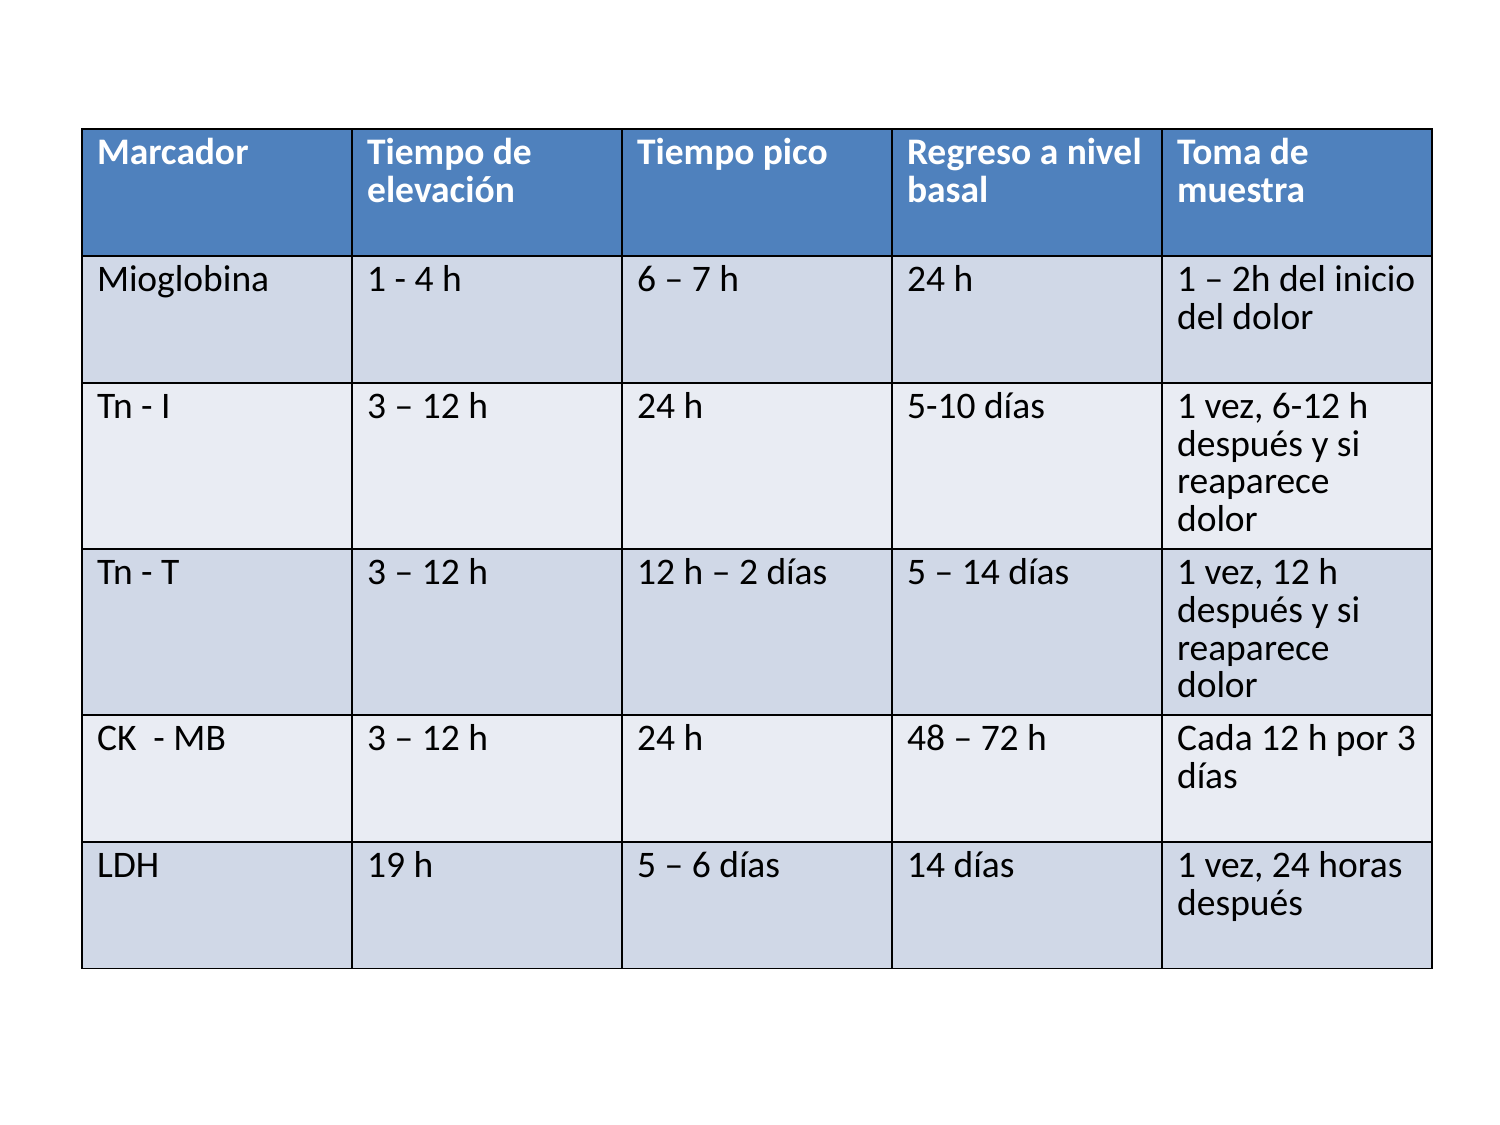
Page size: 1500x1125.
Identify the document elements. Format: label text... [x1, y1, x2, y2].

table_header Tiempo pico [623, 130, 891, 255]
table_cell 1 - 4 h [353, 257, 621, 382]
table_cell Tn - T [83, 550, 351, 714]
table_cell Mioglobina [83, 257, 351, 382]
table_cell Tn - I [83, 384, 351, 548]
table_cell 5 – 14 días [893, 550, 1161, 714]
table_cell 14 días [893, 843, 1161, 968]
table_cell 1 vez, 12 h después y si reaparece dolor [1163, 550, 1431, 714]
table_cell 24 h [893, 257, 1161, 382]
table_cell 1 vez, 6-12 h después y si reaparece dolor [1163, 384, 1431, 548]
table_cell 3 – 12 h [353, 716, 621, 841]
table_cell 24 h [623, 716, 891, 841]
table_cell 12 h – 2 días [623, 550, 891, 714]
table_cell LDH [83, 843, 351, 968]
table_cell 5-10 días [893, 384, 1161, 548]
table_header Regreso a nivel basal [893, 130, 1161, 255]
table_cell 19 h [353, 843, 621, 968]
table_header Toma de muestra [1163, 130, 1431, 255]
table_cell CK - MB [83, 716, 351, 841]
table_cell 1 – 2h del inicio del dolor [1163, 257, 1431, 382]
table_cell 48 – 72 h [893, 716, 1161, 841]
table_cell Cada 12 h por 3 días [1163, 716, 1431, 841]
table_cell 24 h [623, 384, 891, 548]
table_cell 6 – 7 h [623, 257, 891, 382]
table_cell 5 – 6 días [623, 843, 891, 968]
table_cell 1 vez, 24 horas después [1163, 843, 1431, 968]
table_cell 3 – 12 h [353, 384, 621, 548]
table_header Marcador [83, 130, 351, 255]
table_header Tiempo de elevación [353, 130, 621, 255]
table_cell 3 – 12 h [353, 550, 621, 714]
